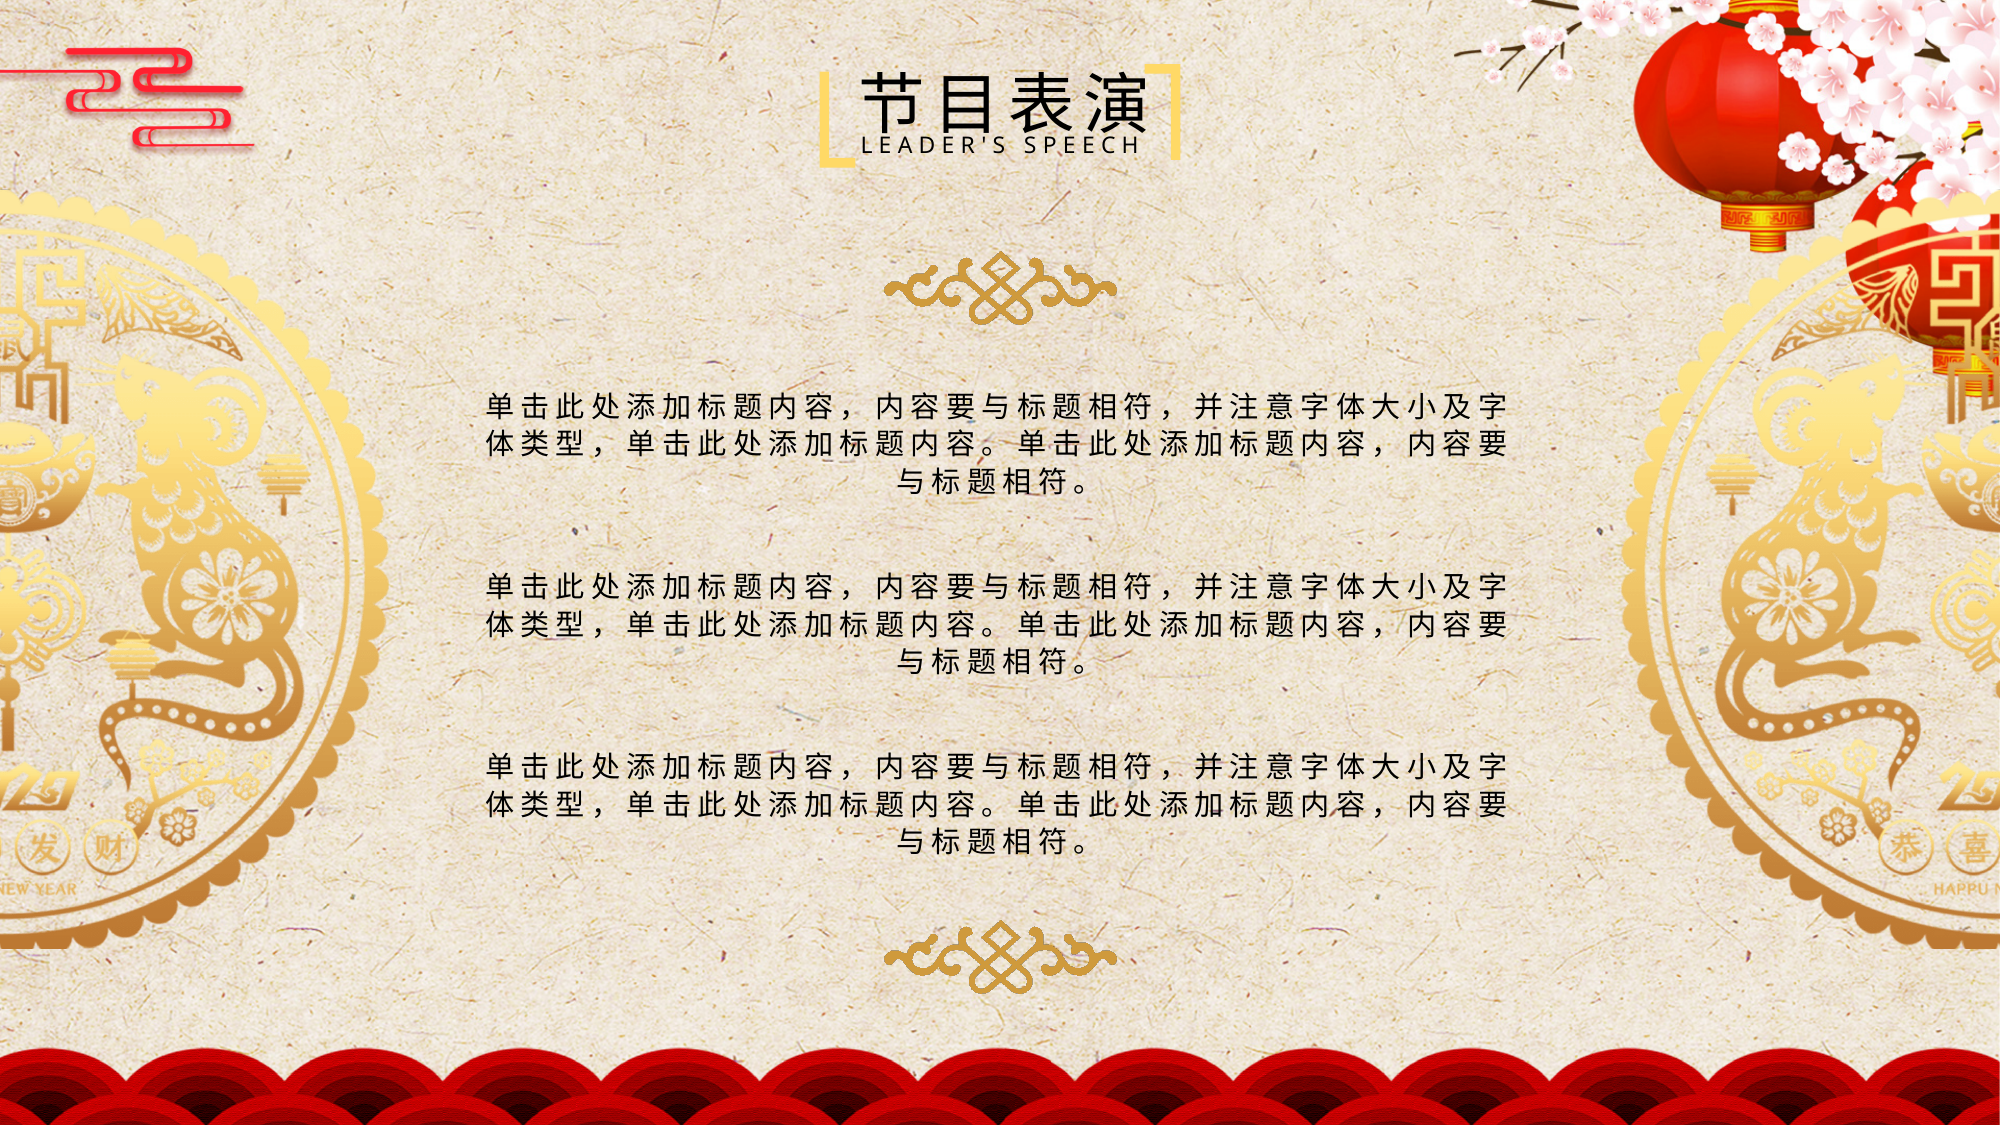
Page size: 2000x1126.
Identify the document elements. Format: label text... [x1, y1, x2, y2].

text_box 单击此处添加标题内容，内容要与标题相符，并注意字体大小及字体类型，单击此处添加标题内容。单击此处添加标题内容，内容要与标题相符。 [468, 738, 1532, 867]
picture [0, 0, 2000, 1125]
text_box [819, 54, 1181, 168]
text_box 单击此处添加标题内容，内容要与标题相符，并注意字体大小及字体类型，单击此处添加标题内容。单击此处添加标题内容，内容要与标题相符。 [468, 558, 1532, 686]
text_box 单击此处添加标题内容，内容要与标题相符，并注意字体大小及字体类型，单击此处添加标题内容。单击此处添加标题内容，内容要与标题相符。 [468, 378, 1532, 506]
